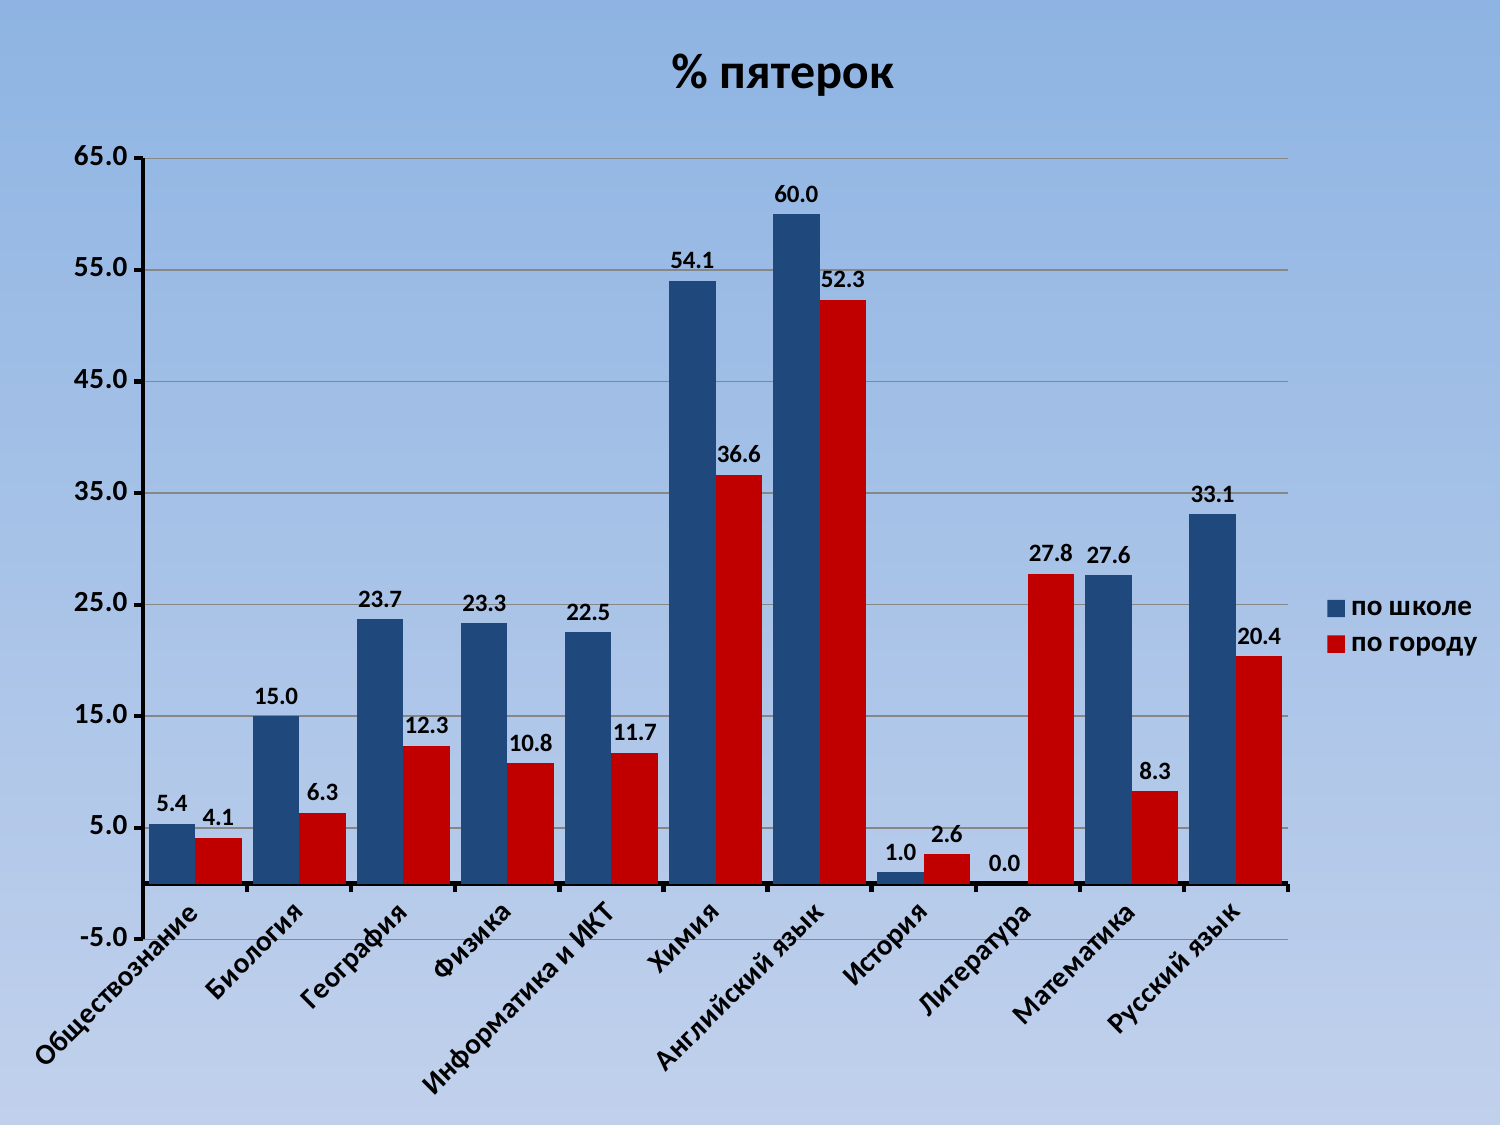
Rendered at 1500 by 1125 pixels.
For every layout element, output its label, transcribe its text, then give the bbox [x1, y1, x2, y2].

chart [0, 127, 1500, 1125]
text_box % пятерок [656, 30, 909, 106]
